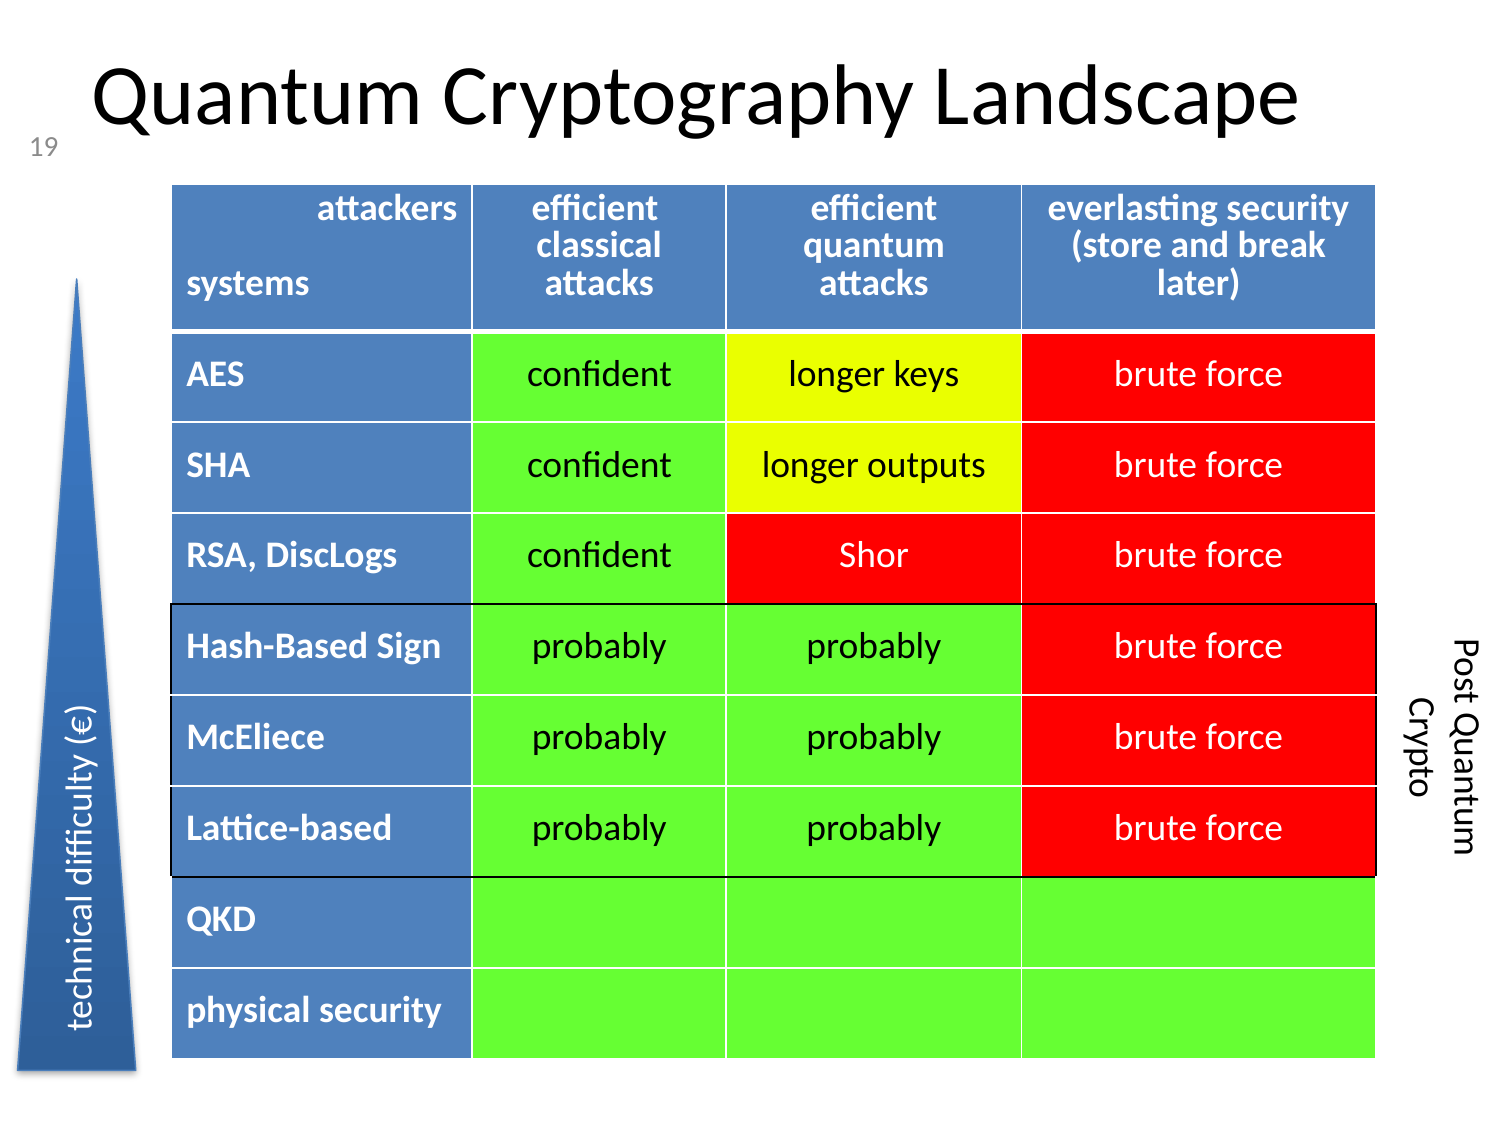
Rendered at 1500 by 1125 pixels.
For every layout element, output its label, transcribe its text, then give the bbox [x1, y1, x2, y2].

table_cell [473, 969, 725, 1058]
table_cell [1022, 969, 1375, 1058]
text_box Post Quantum Crypto [1394, 624, 1500, 872]
table_cell probably [473, 605, 725, 694]
table_cell brute force [1022, 423, 1375, 512]
table_cell confident [473, 334, 725, 421]
table_cell [727, 878, 1021, 967]
table_header efficient classical attacks [473, 185, 725, 329]
table_cell longer keys [727, 334, 1021, 421]
table_cell AES [172, 334, 471, 421]
table_cell probably [727, 696, 1021, 785]
table_cell confident [473, 423, 725, 512]
table_cell RSA, DiscLogs [172, 514, 471, 603]
table_cell brute force [1022, 514, 1375, 603]
title Quantum Cryptography Landscape [76, 30, 1427, 150]
table_cell Shor [727, 514, 1021, 603]
table_cell probably [727, 605, 1021, 694]
table_cell brute force [1022, 787, 1375, 876]
table_cell [473, 878, 725, 967]
table_cell McEliece [172, 696, 471, 785]
table_cell longer outputs [727, 423, 1021, 512]
table_cell SHA [172, 423, 471, 512]
text_box technical difficulty (€) [16, 278, 137, 1072]
table_cell physical security [172, 969, 471, 1058]
table_header attackers systems [172, 185, 471, 329]
table_cell [727, 969, 1021, 1058]
text_box 19 [0, 124, 88, 165]
table_cell brute force [1022, 605, 1375, 694]
table_cell Lattice-based [172, 787, 471, 876]
table_header everlasting security (store and break later) [1022, 185, 1375, 329]
table_cell probably [727, 787, 1021, 876]
table_cell QKD [172, 878, 471, 967]
table_header efficient quantum attacks [727, 185, 1021, 329]
table_cell probably [473, 787, 725, 876]
table_cell brute force [1022, 696, 1375, 785]
table_cell Hash-Based Sign [172, 605, 471, 694]
table_cell brute force [1022, 334, 1375, 421]
table_cell confident [473, 514, 725, 603]
table_cell [1022, 878, 1375, 967]
table_cell probably [473, 696, 725, 785]
